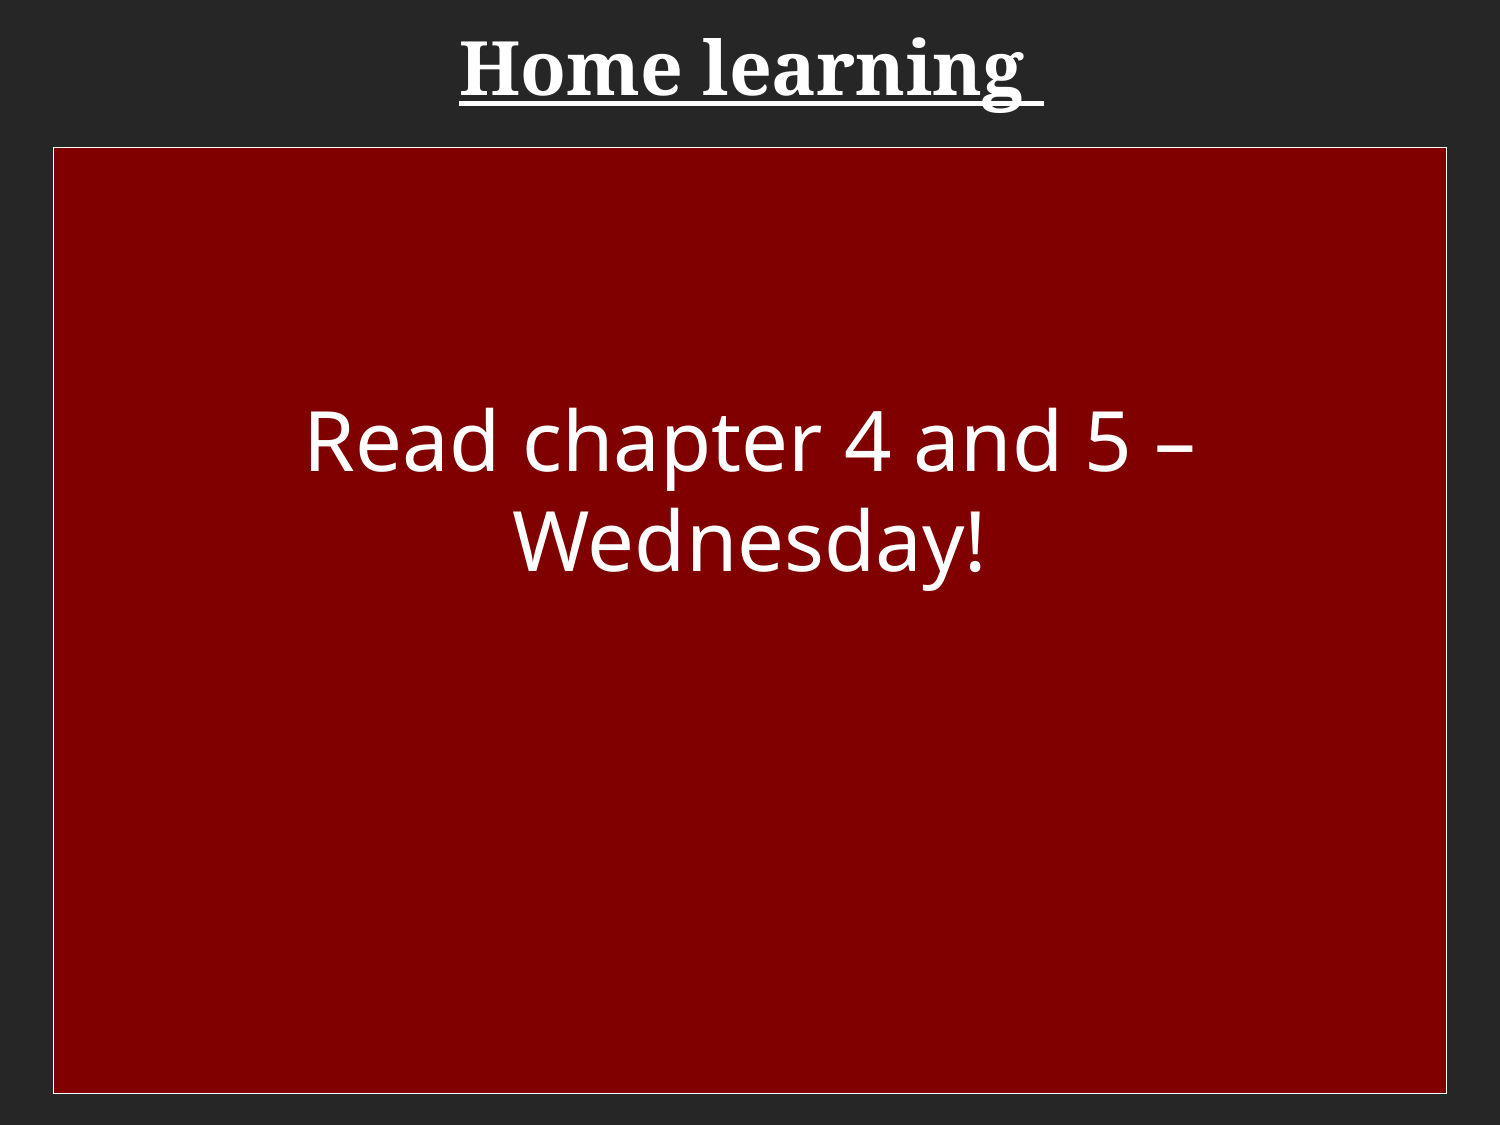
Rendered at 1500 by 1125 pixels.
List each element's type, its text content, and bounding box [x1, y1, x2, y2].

list Read chapter 4 and 5 – Wednesday! [53, 147, 1447, 1094]
title Home learning [76, 1, 1427, 130]
